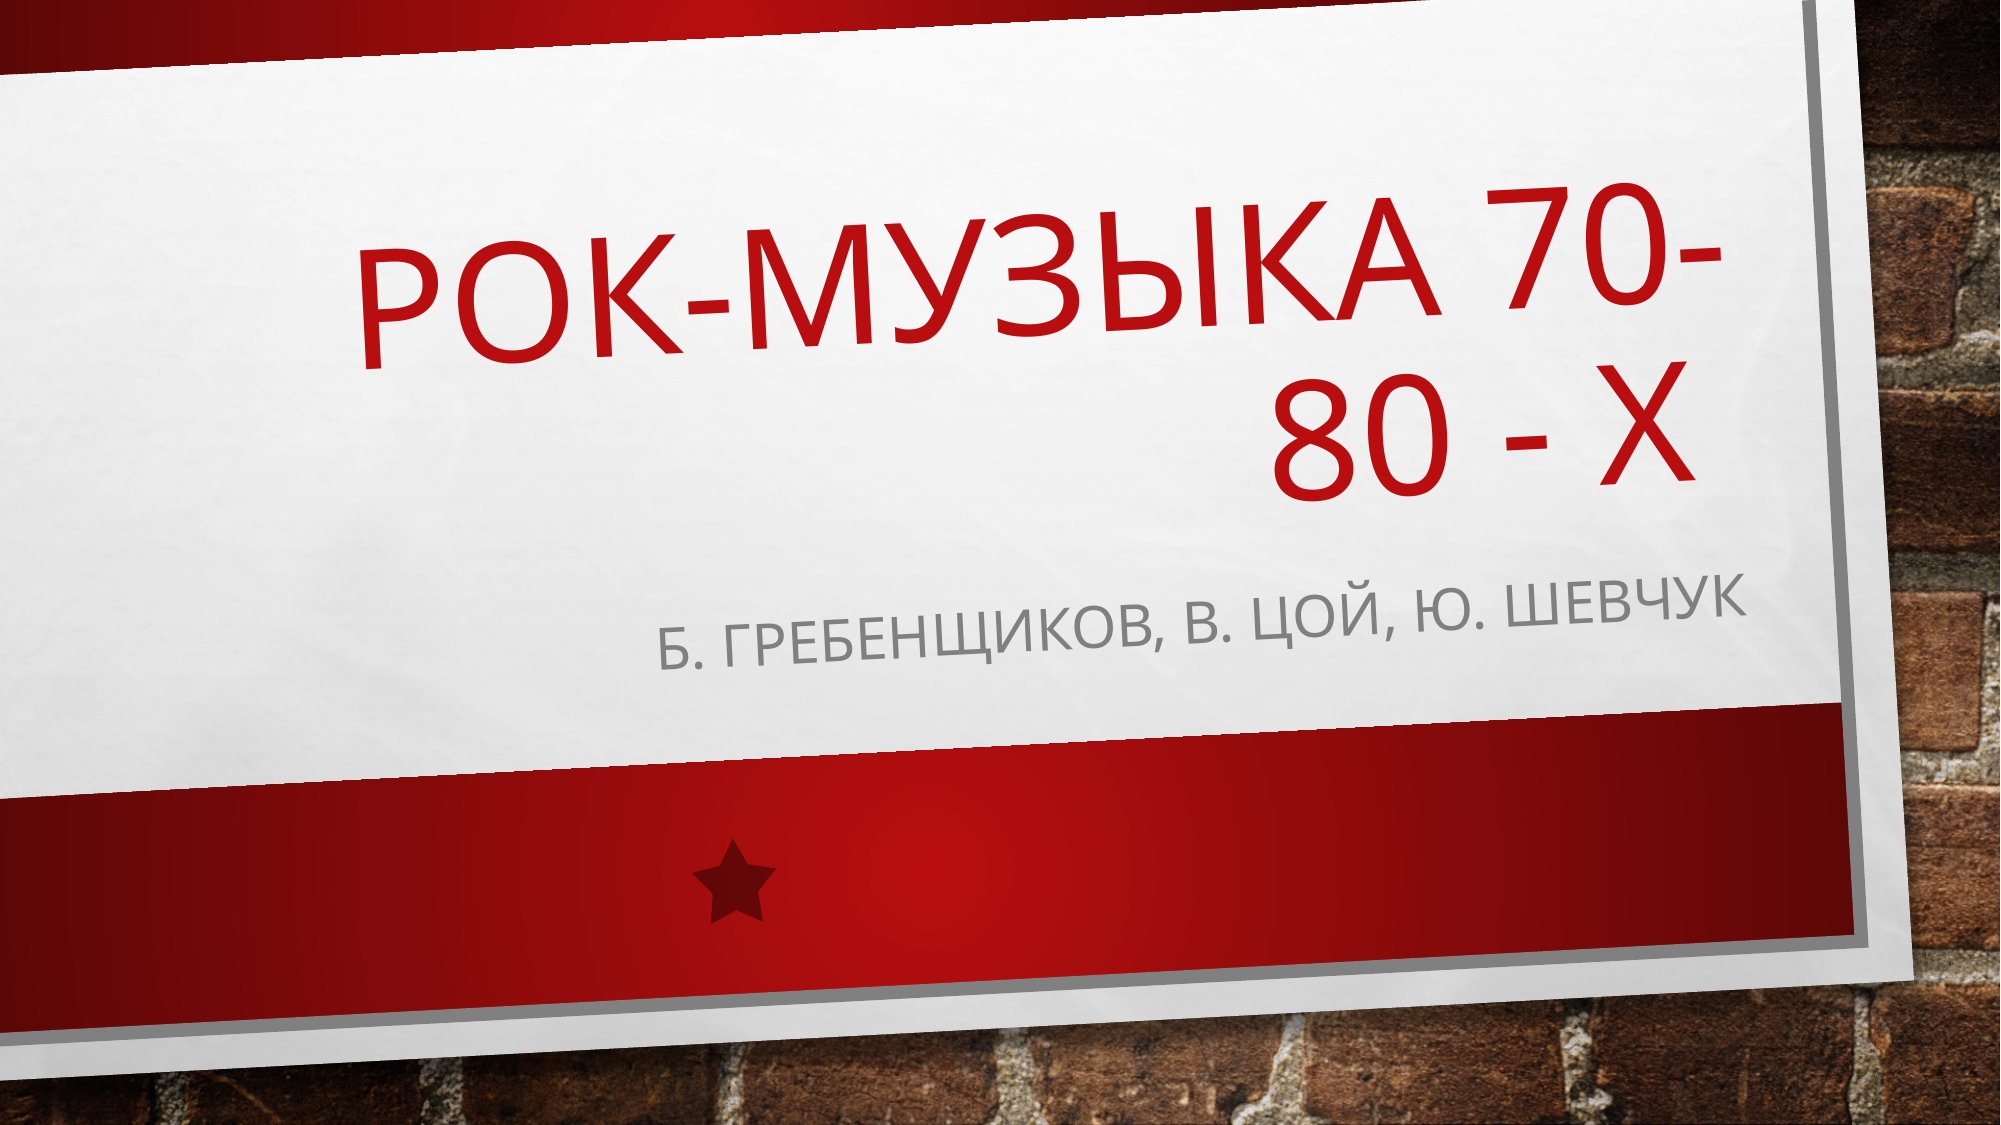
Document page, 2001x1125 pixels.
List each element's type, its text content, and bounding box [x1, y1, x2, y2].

subtitle Б. гребенщиков, В. Цой, Ю. Шевчук [159, 533, 1763, 708]
picture [0, 0, 2000, 1125]
title Рок-музыка 70-80 - х [135, 67, 1758, 605]
